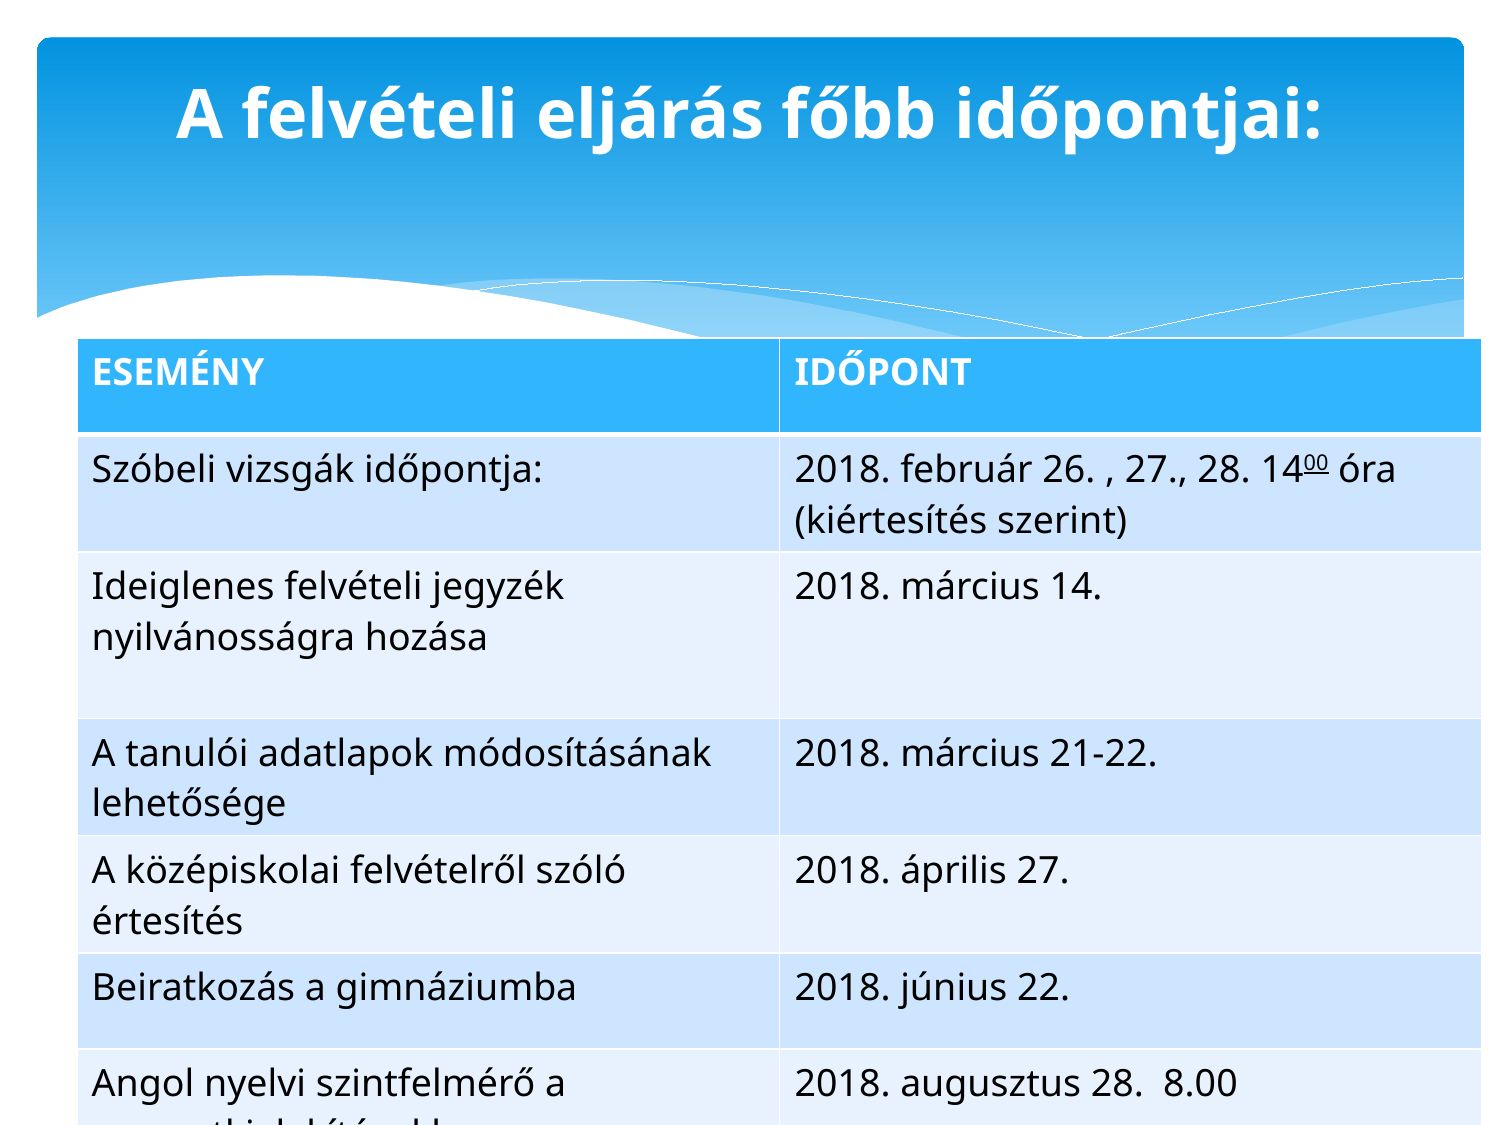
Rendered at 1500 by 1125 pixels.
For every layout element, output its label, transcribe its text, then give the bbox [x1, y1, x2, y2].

table_cell A tanulói adatlapok módosításának lehetősége [78, 719, 779, 835]
table_cell Szóbeli vizsgák időpontja: [78, 437, 779, 551]
table_cell 2018. augusztus 28. 8.00 [780, 1050, 1481, 1125]
table_cell 2018. április 27. [780, 836, 1481, 952]
table_cell Beiratkozás a gimnáziumba [78, 954, 779, 1048]
table_header IDŐPONT [780, 339, 1481, 432]
table_cell 2018. február 26. , 27., 28. 1400 óra (kiértesítés szerint) [780, 437, 1481, 551]
table_cell Angol nyelvi szintfelmérő a csoportkialakításokhoz [78, 1050, 779, 1125]
table_cell Ideiglenes felvételi jegyzék nyilvánosságra hozása [78, 553, 779, 718]
table_cell 2018. március 14. [780, 553, 1481, 718]
table_cell A középiskolai felvételről szóló értesítés [78, 836, 779, 952]
table_cell 2018. március 21-22. [780, 719, 1481, 835]
title A felvételi eljárás főbb időpontjai: [75, 55, 1425, 261]
table_header ESEMÉNY [78, 339, 779, 432]
table_cell 2018. június 22. [780, 954, 1481, 1048]
